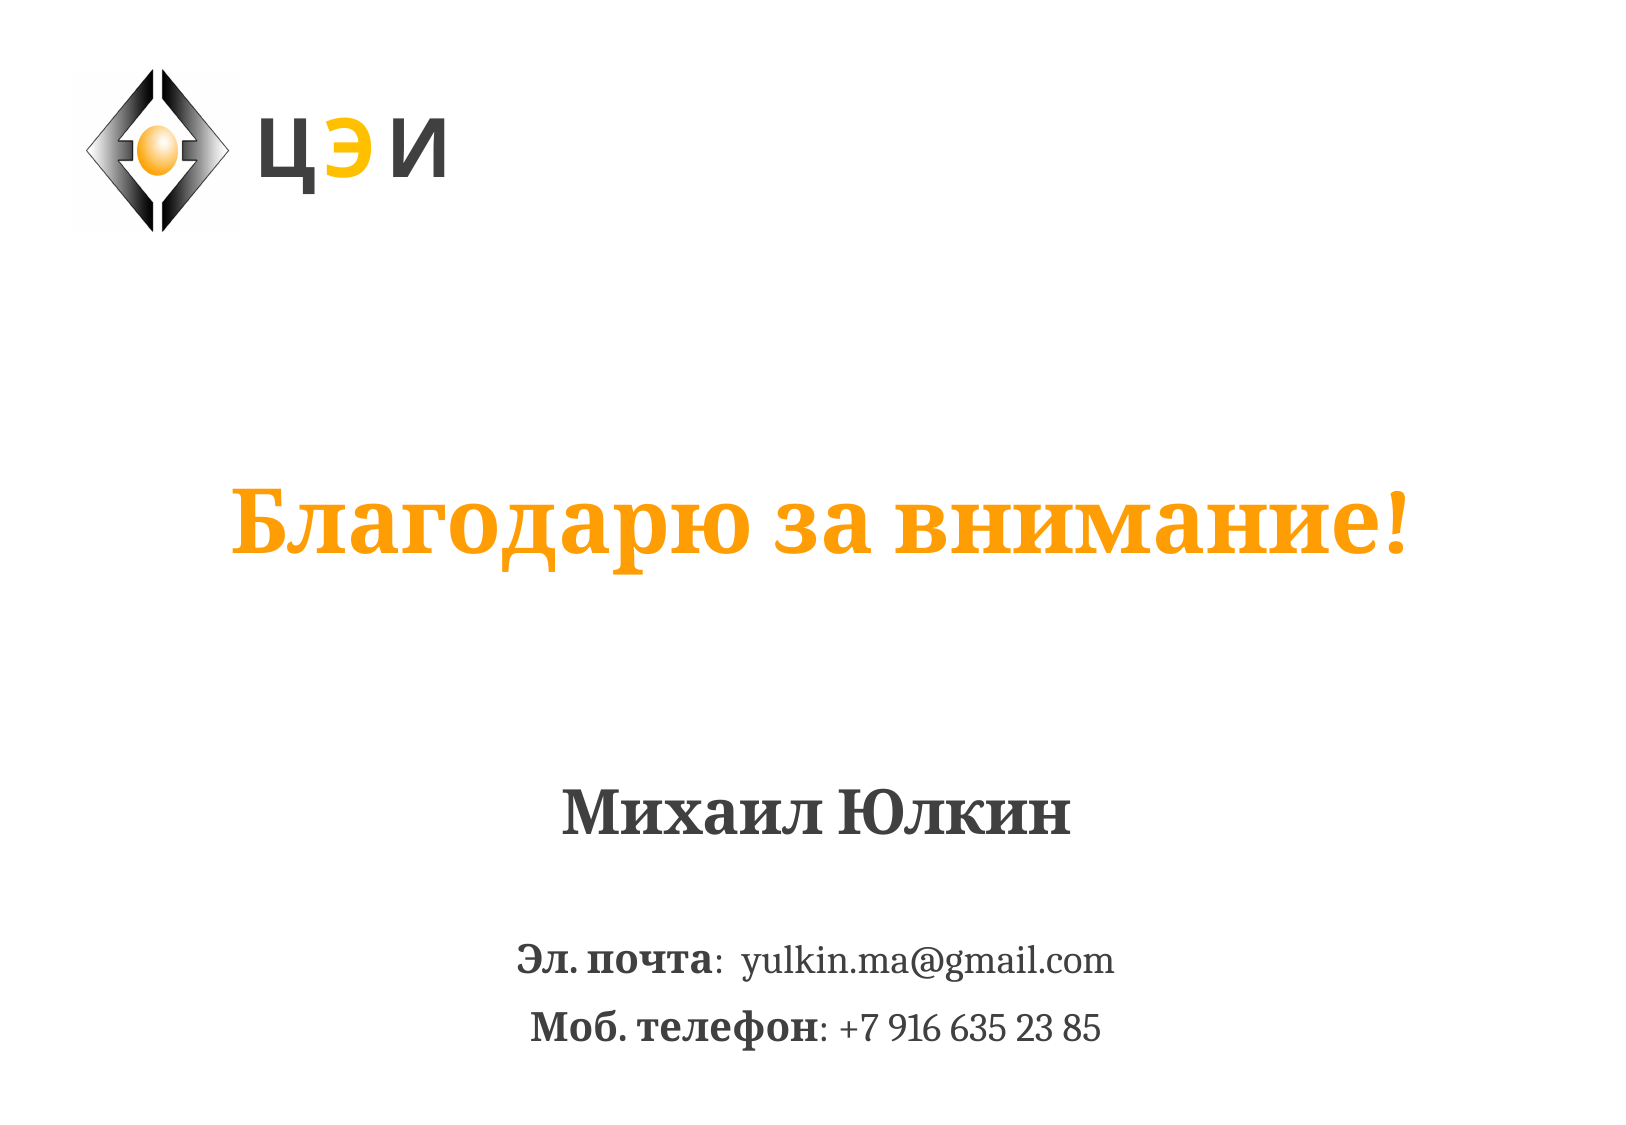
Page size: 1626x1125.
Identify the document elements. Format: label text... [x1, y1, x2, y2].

text_box Михаил Юлкин Эл. почта: yulkin.ma@gmail.com Моб. телефон: +7 916 635 23 85 [247, 763, 1385, 1059]
text_box Благодарю за внимание! [94, 456, 1548, 646]
picture [69, 66, 453, 232]
